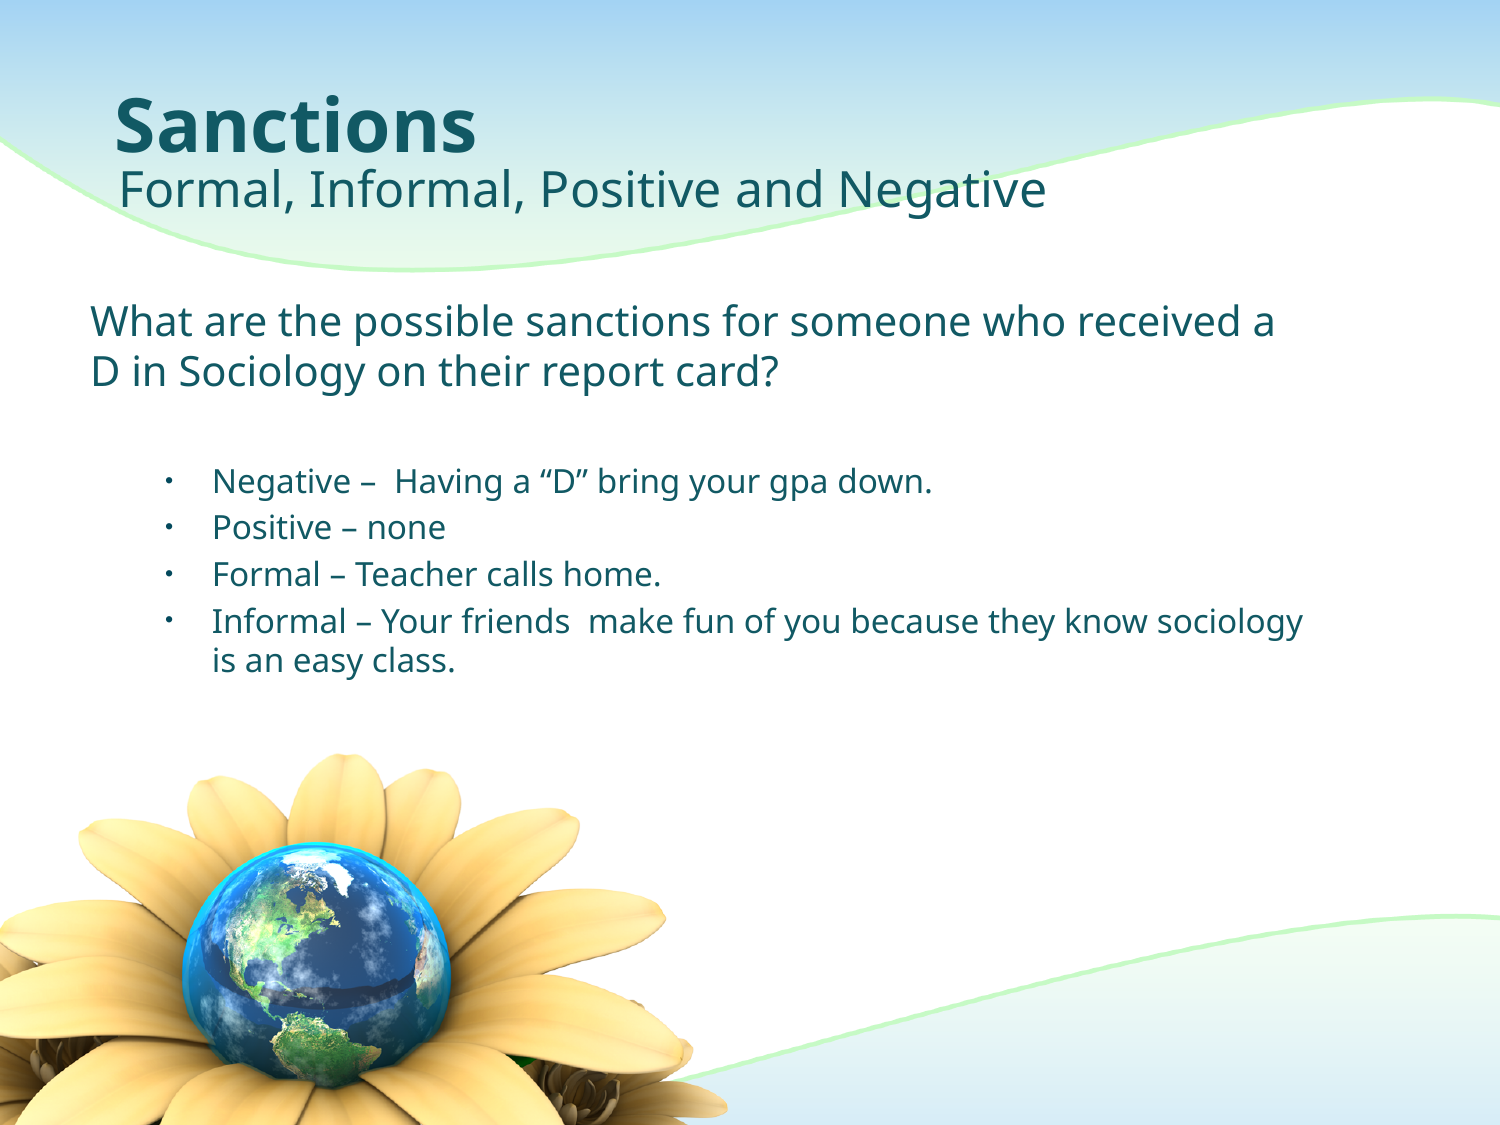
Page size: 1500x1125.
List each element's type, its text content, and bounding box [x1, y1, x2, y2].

list What are the possible sanctions for someone who received a D in Sociology on their report card? Negative – Having a “D” bring your gpa down. Positive – none Formal – Teacher calls home. Informal – Your friends make fun of you because they know sociology is an easy class. [75, 287, 1325, 1005]
picture [0, 0, 1500, 1125]
title Sanctions [99, 70, 1450, 176]
list Formal, Informal, Positive and Negative [103, 149, 1441, 225]
